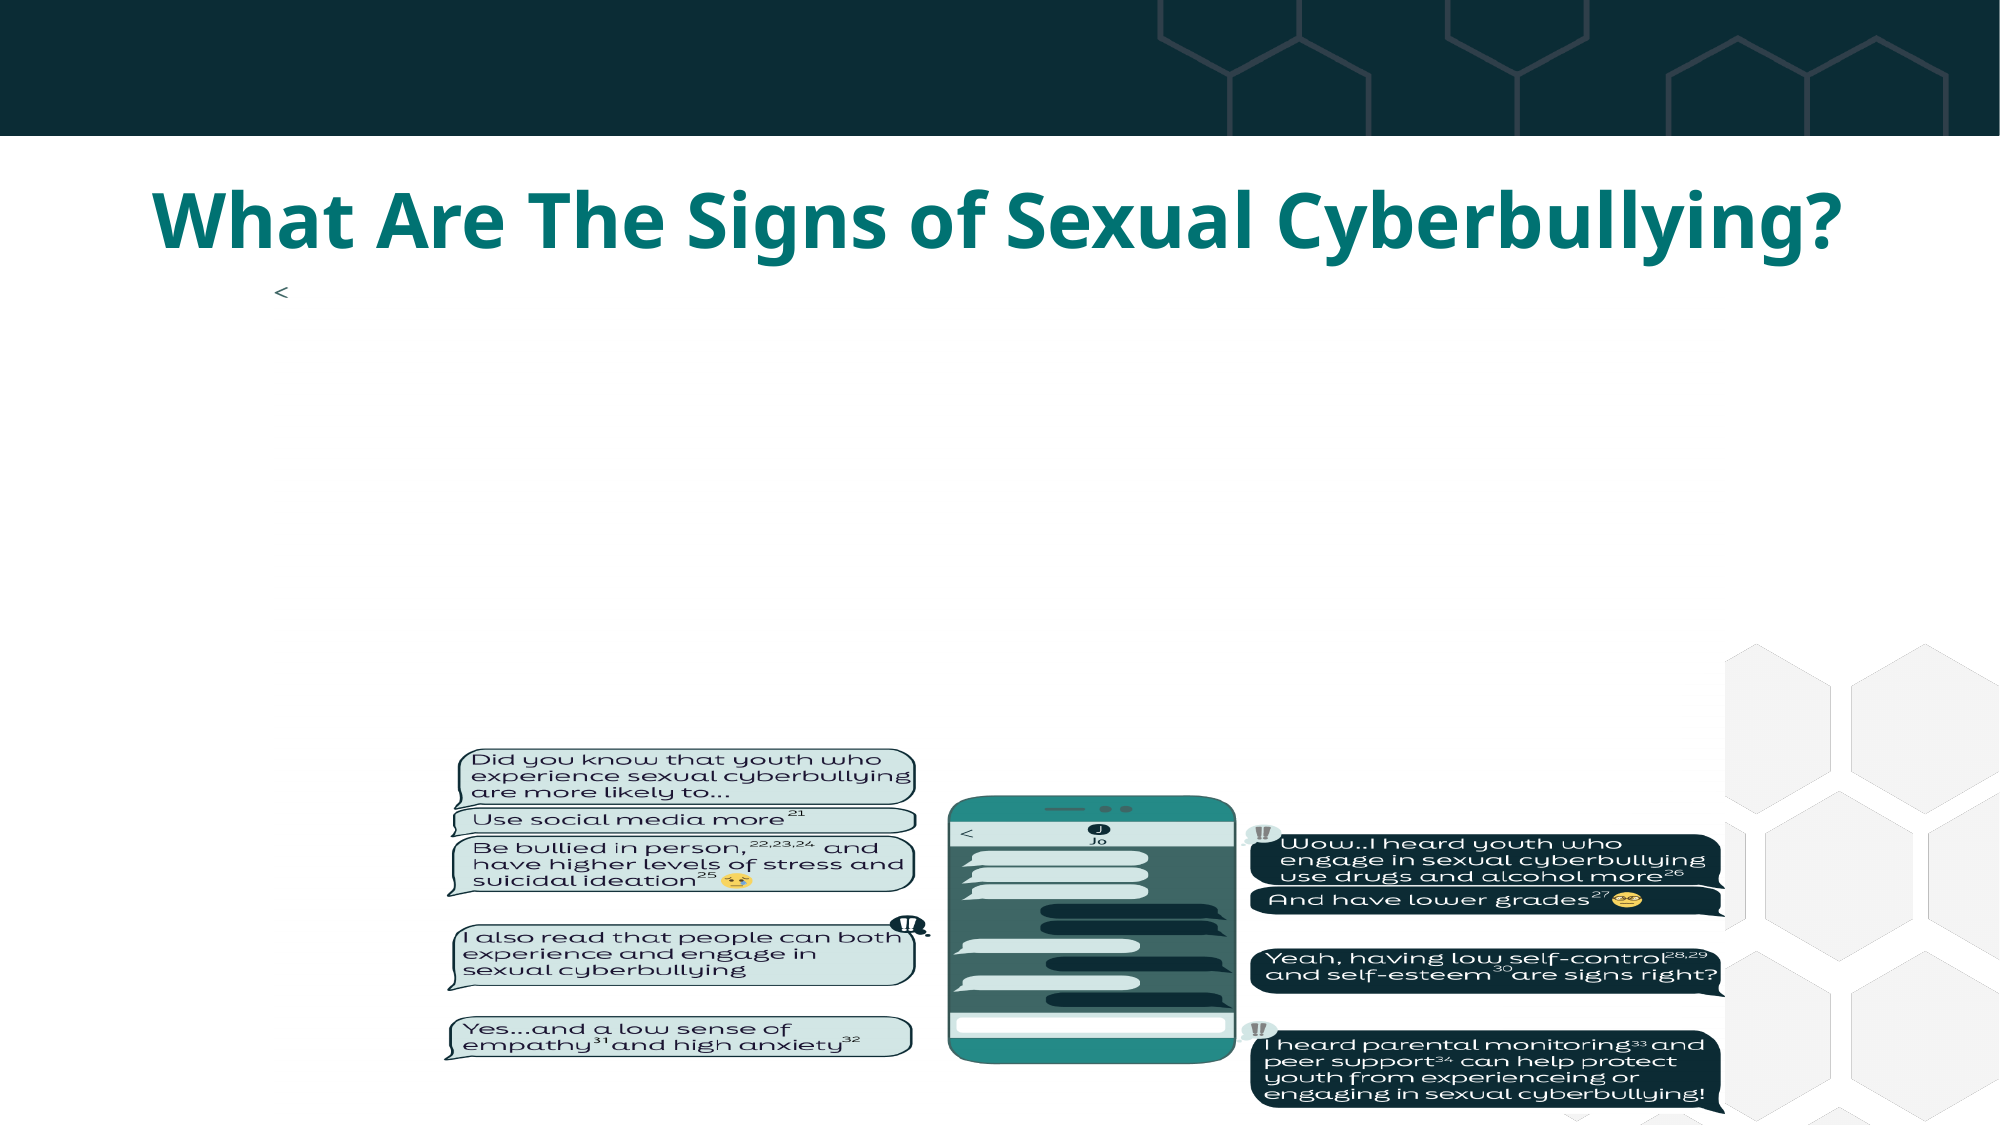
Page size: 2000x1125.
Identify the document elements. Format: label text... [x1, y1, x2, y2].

picture [0, 0, 2000, 136]
title What Are The Signs of Sexual Cyberbullying? [137, 133, 1862, 314]
picture [274, 286, 2000, 1125]
